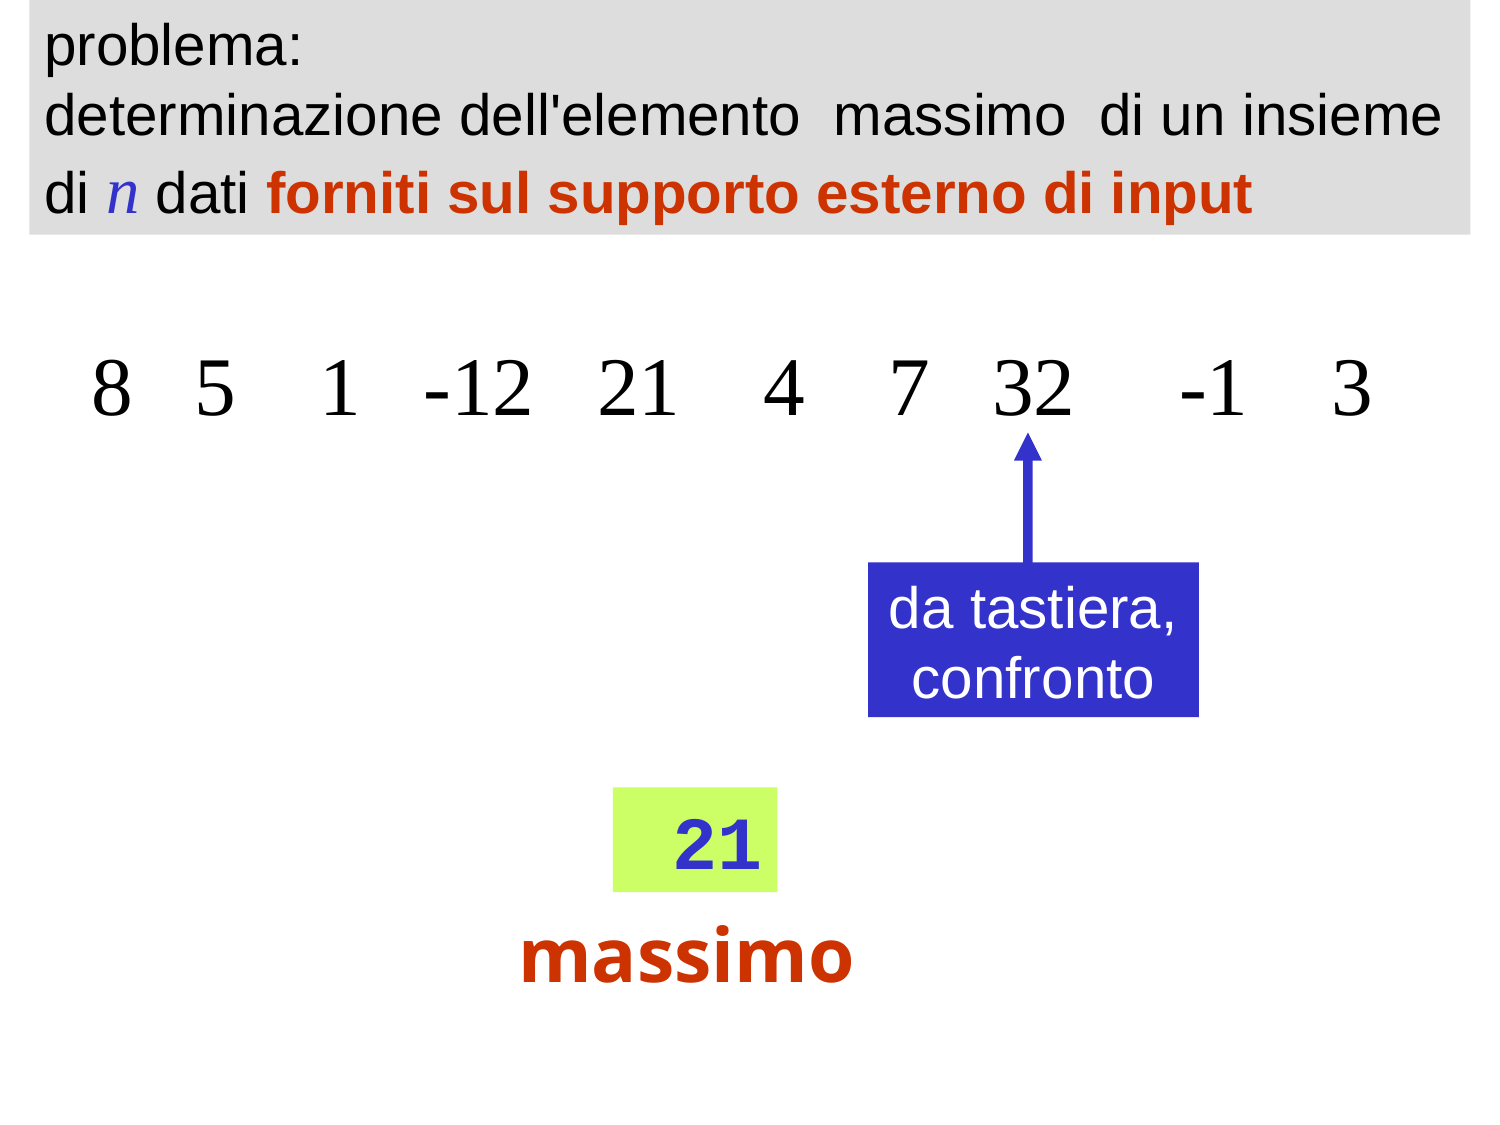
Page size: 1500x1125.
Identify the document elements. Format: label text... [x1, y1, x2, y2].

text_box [867, 432, 1200, 718]
text_box massimo [503, 899, 870, 1005]
text_box problema: determinazione dell'elemento massimo di un insieme di n dati forniti sul supporto esterno di input [29, 0, 1471, 235]
text_box 21 [612, 787, 778, 893]
text_box 8 5 1 -12 21 4 7 32 -1 3 [76, 324, 1408, 440]
